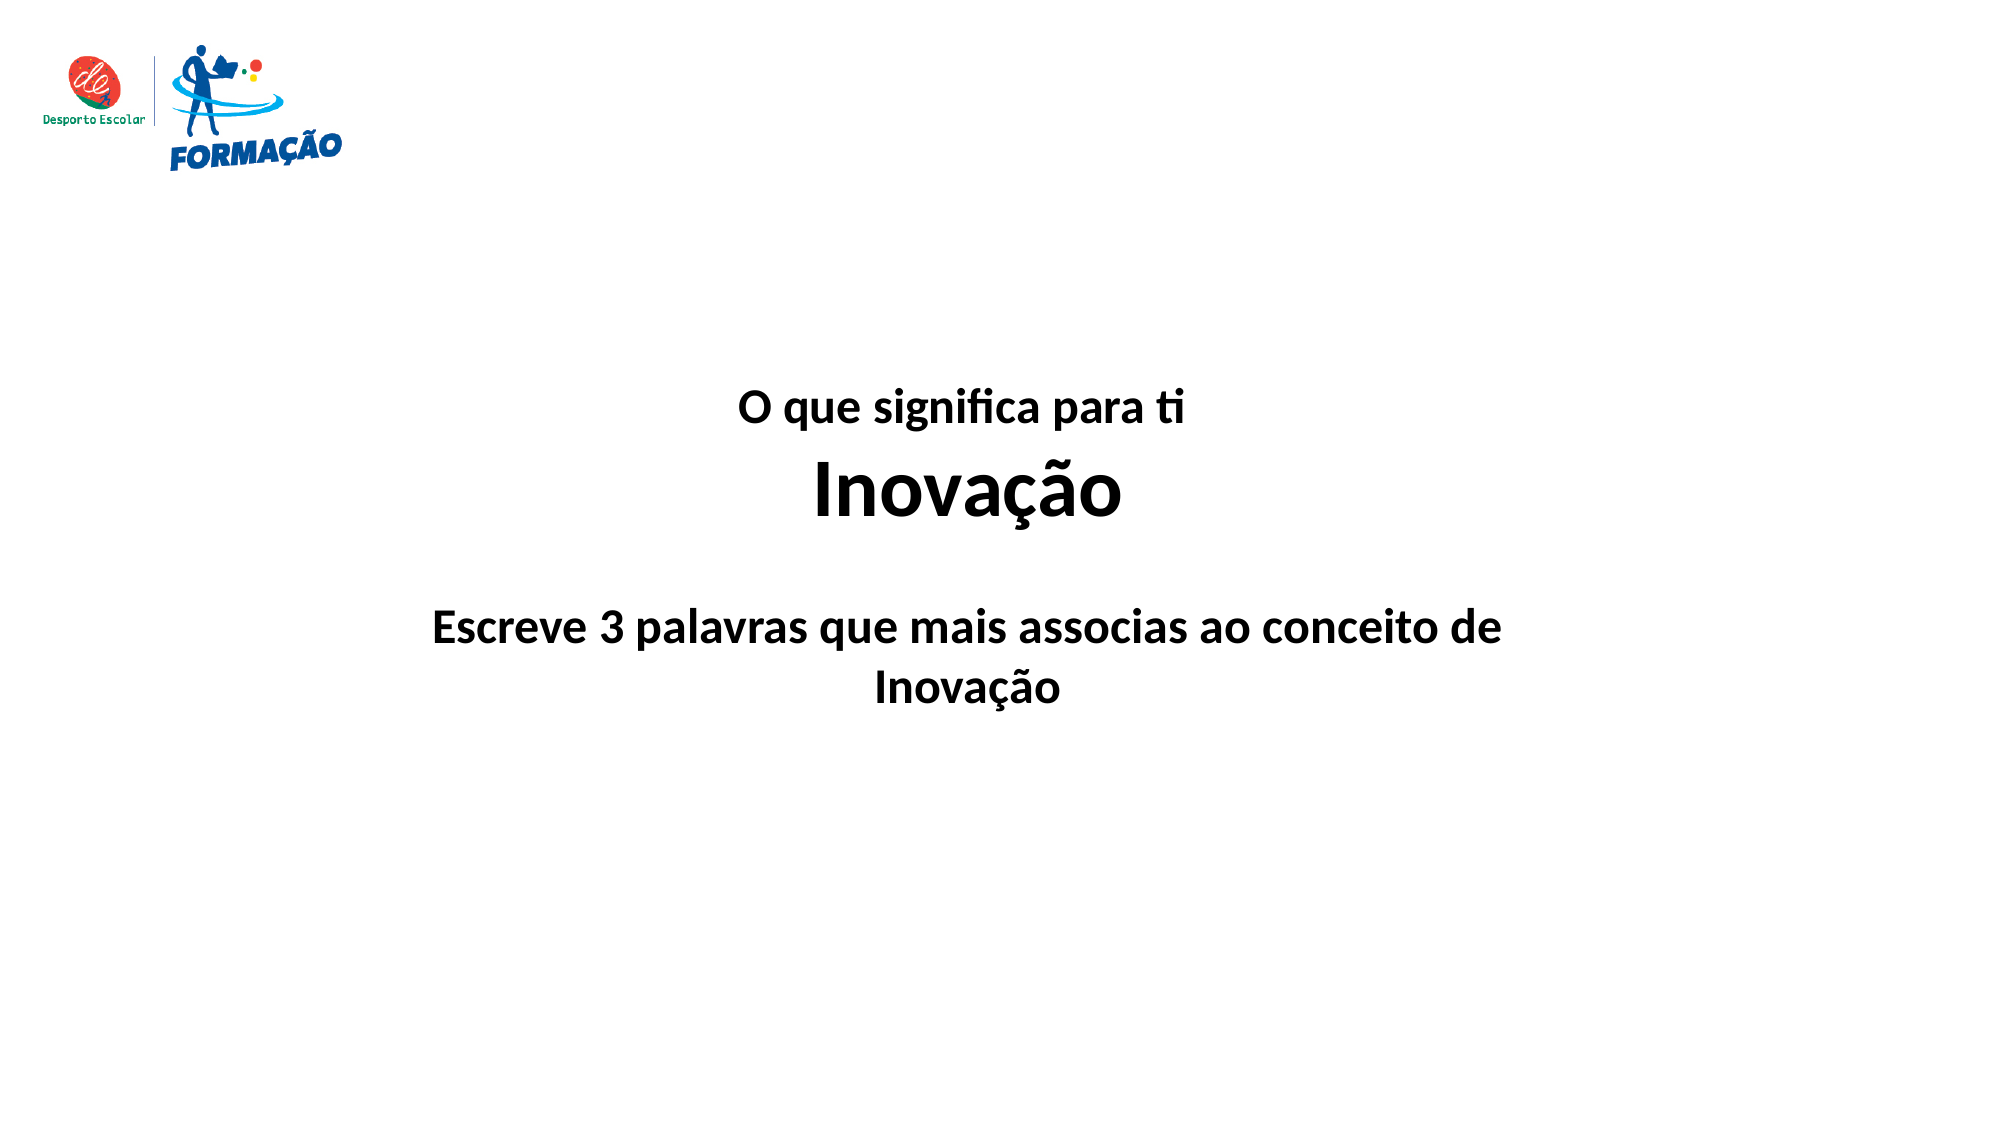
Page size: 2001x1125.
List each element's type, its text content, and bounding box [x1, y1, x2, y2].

picture [0, 0, 1383, 193]
text_box O que significa para ti Inovação Escreve 3 palavras que mais associas ao conceito de Inovação [392, 365, 1544, 781]
